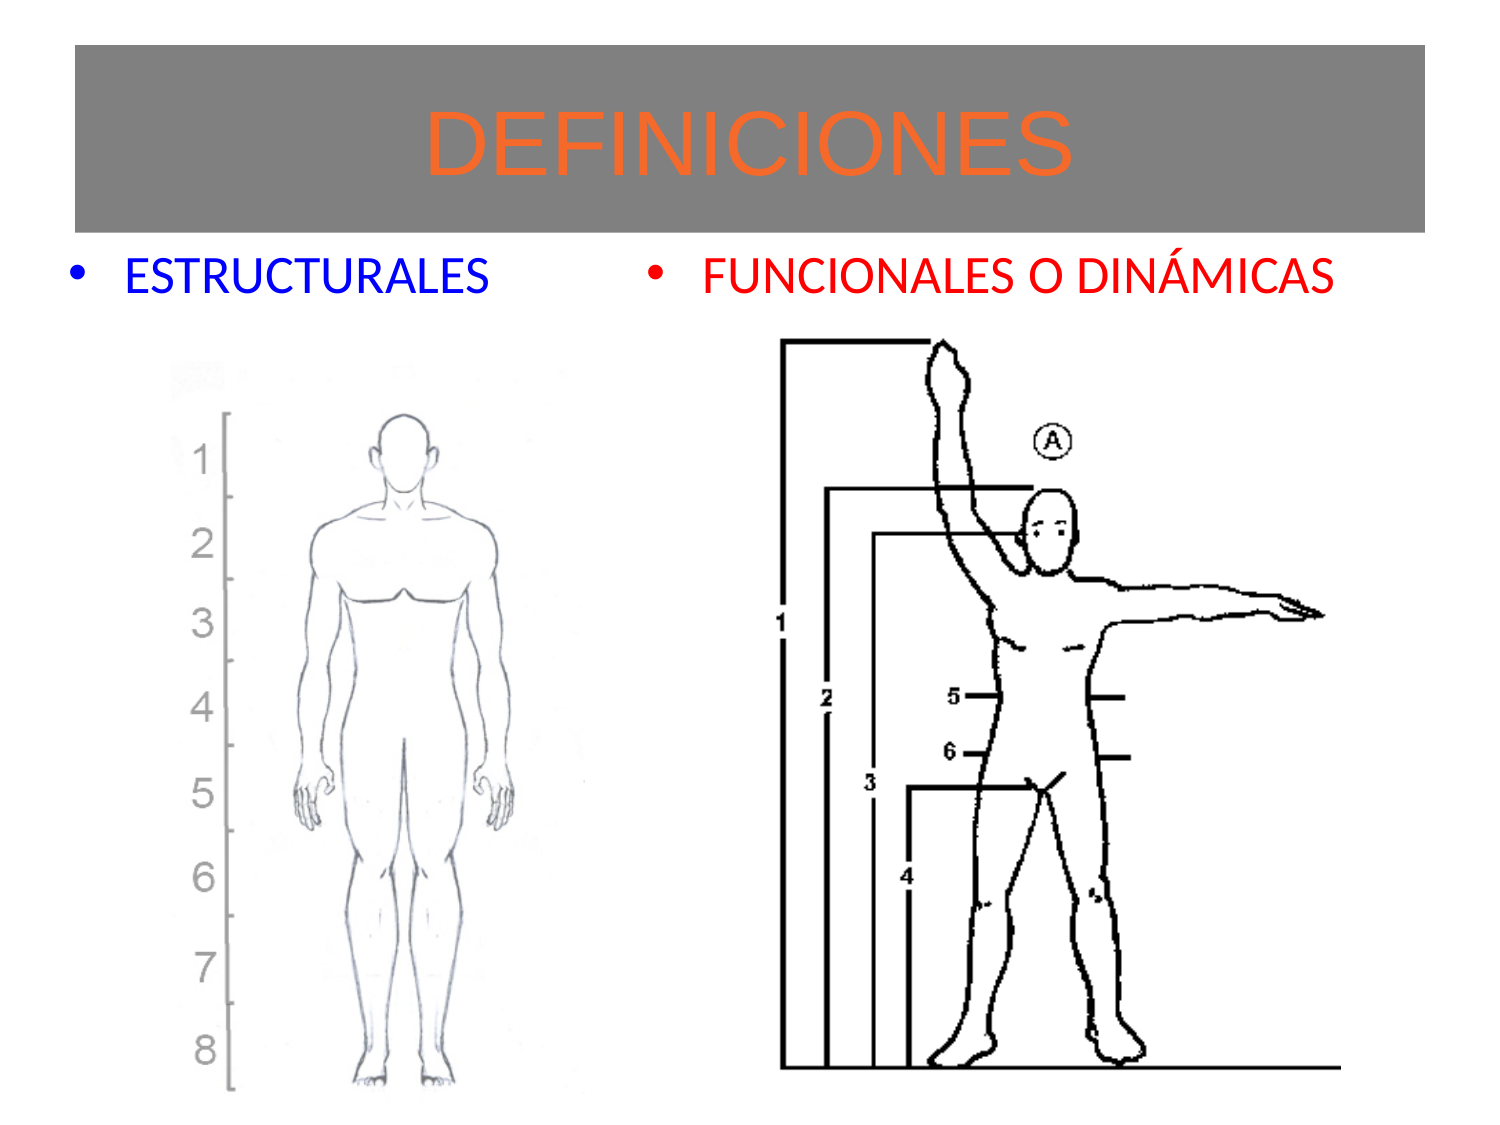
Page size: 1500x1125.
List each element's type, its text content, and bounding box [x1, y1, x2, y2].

text_box FUNCIONALES O DINÁMICAS [631, 231, 1500, 374]
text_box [754, 326, 1341, 1102]
title DEFINICIONES [75, 45, 1425, 231]
picture [170, 361, 585, 1108]
text_box ESTRUCTURALES [53, 231, 631, 327]
